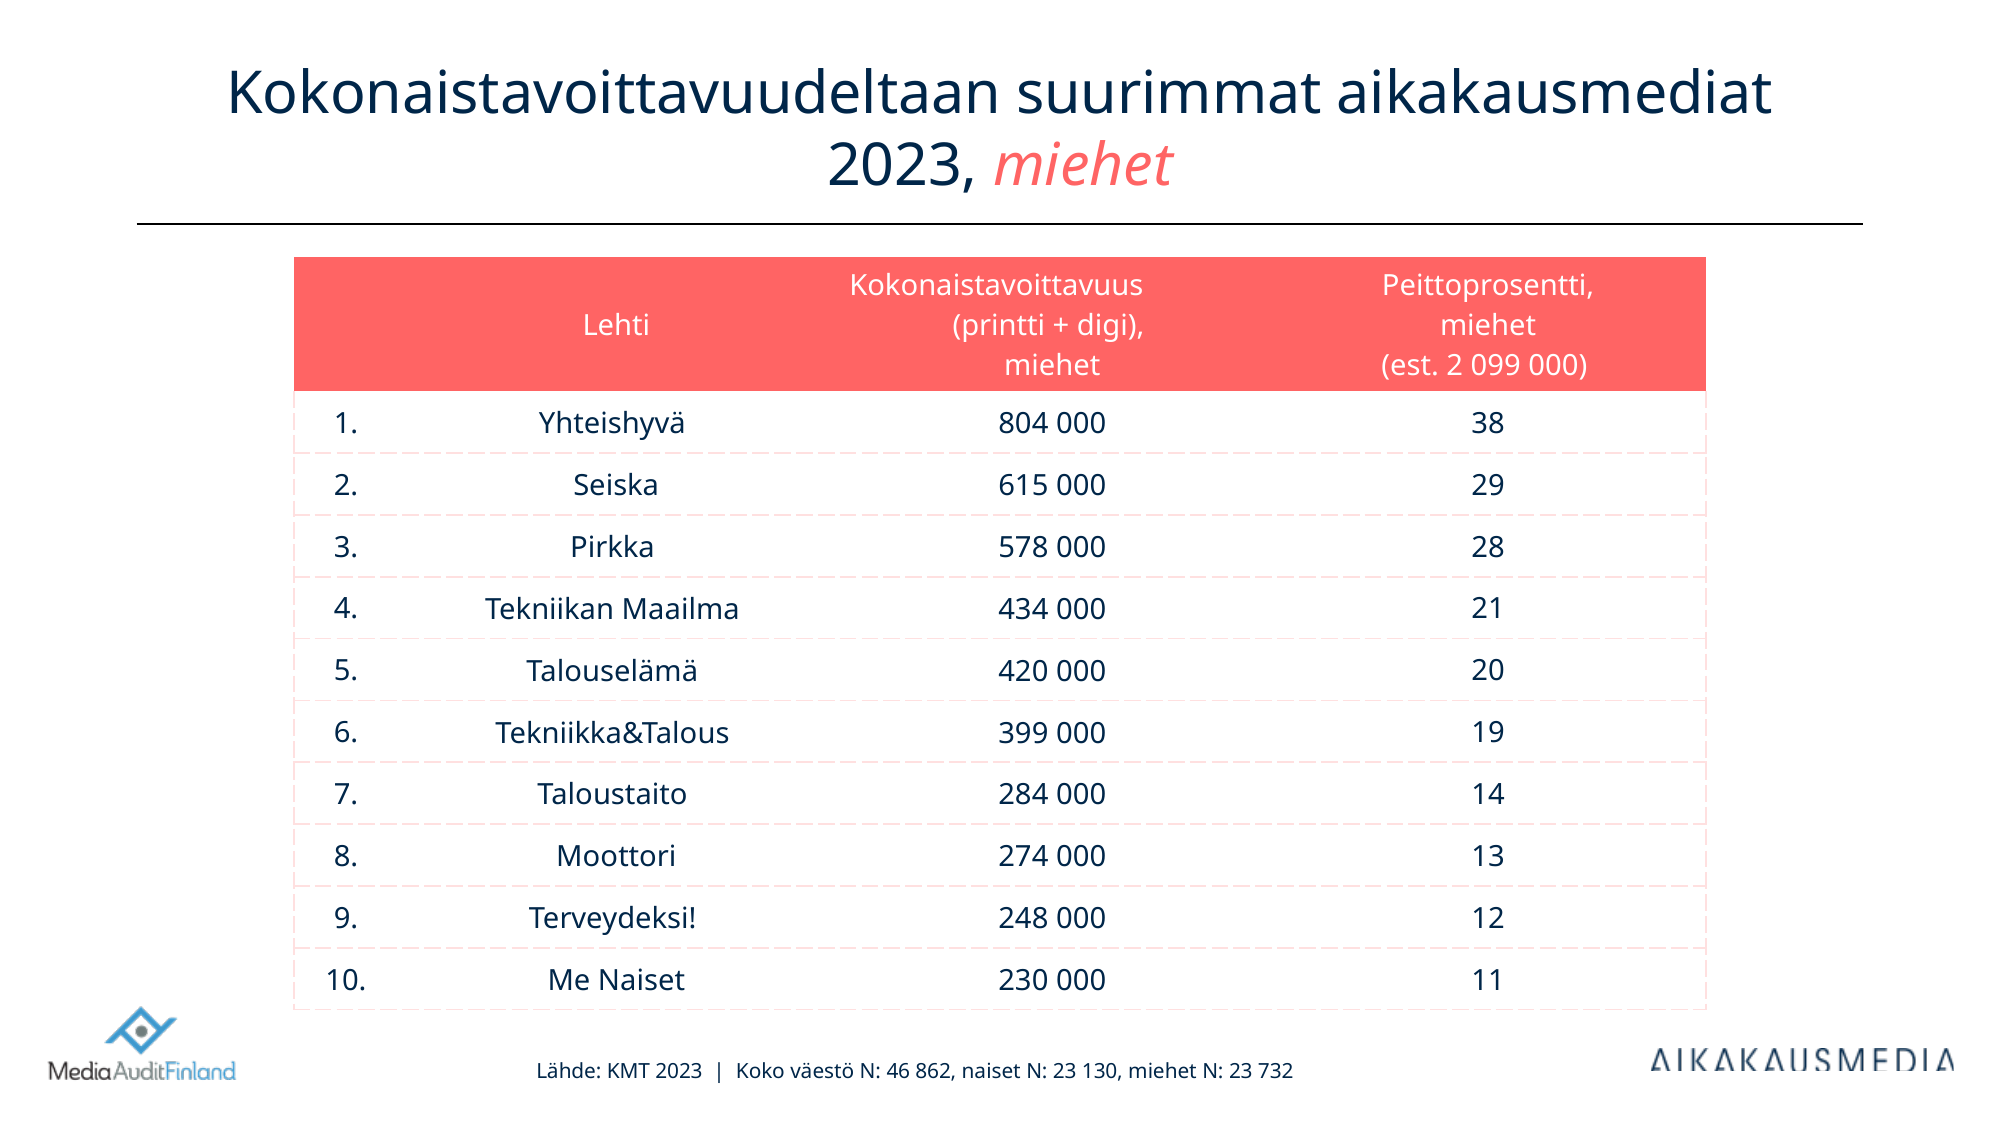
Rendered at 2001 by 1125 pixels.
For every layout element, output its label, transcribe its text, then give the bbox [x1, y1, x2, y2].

table_cell 14 [1270, 762, 1706, 824]
table_cell 230 000 [834, 948, 1270, 1010]
table_cell 578 000 [834, 515, 1270, 577]
table_cell 3. [294, 515, 398, 577]
table_cell 20 [1270, 639, 1706, 700]
table_cell Talouselämä [398, 639, 834, 700]
table_cell 1. [294, 391, 398, 453]
table_cell 6. [294, 700, 398, 762]
table_cell 9. [294, 886, 398, 948]
table_cell Terveydeksi! [398, 886, 834, 948]
table_cell 13 [1270, 824, 1706, 886]
picture [32, 995, 250, 1097]
table_cell 248 000 [834, 886, 1270, 948]
table_cell 615 000 [834, 453, 1270, 515]
table_cell Pirkka [398, 515, 834, 577]
table_cell Moottori [398, 824, 834, 886]
table_cell Tekniikka&Talous [398, 700, 834, 762]
table_cell Taloustaito [398, 762, 834, 824]
table_cell 38 [1270, 391, 1706, 453]
table_cell 420 000 [834, 639, 1270, 700]
table_cell 29 [1270, 453, 1706, 515]
table_header Lehti [398, 257, 834, 391]
table_cell 19 [1270, 700, 1706, 762]
table_cell 12 [1270, 886, 1706, 948]
table_cell Yhteishyvä [398, 391, 834, 453]
table_cell 434 000 [834, 577, 1270, 639]
table_cell 274 000 [834, 824, 1270, 886]
table_cell Seiska [398, 453, 834, 515]
table_cell 284 000 [834, 762, 1270, 824]
table_cell 5. [294, 639, 398, 700]
table_cell Me Naiset [398, 948, 834, 1010]
table_cell 8. [294, 824, 398, 886]
table_cell 2. [294, 453, 398, 515]
table_cell 4. [294, 577, 398, 639]
title Kokonaistavoittavuudeltaan suurimmat aikakausmediat 2023, miehet [137, 47, 1863, 208]
table_cell 21 [1270, 577, 1706, 639]
table_cell 399 000 [834, 700, 1270, 762]
table_header Peittoprosentti, miehet (est. 2 099 000) [1270, 257, 1706, 391]
table_cell 804 000 [834, 391, 1270, 453]
table_cell 7. [294, 762, 398, 824]
table_header Kokonaistavoittavuus (printti + digi), miehet [834, 257, 1270, 391]
table_cell 28 [1270, 515, 1706, 577]
table_cell 11 [1270, 948, 1706, 1010]
table_cell Tekniikan Maailma [398, 577, 834, 639]
table_header [294, 257, 398, 391]
table_cell 10. [294, 948, 398, 1010]
